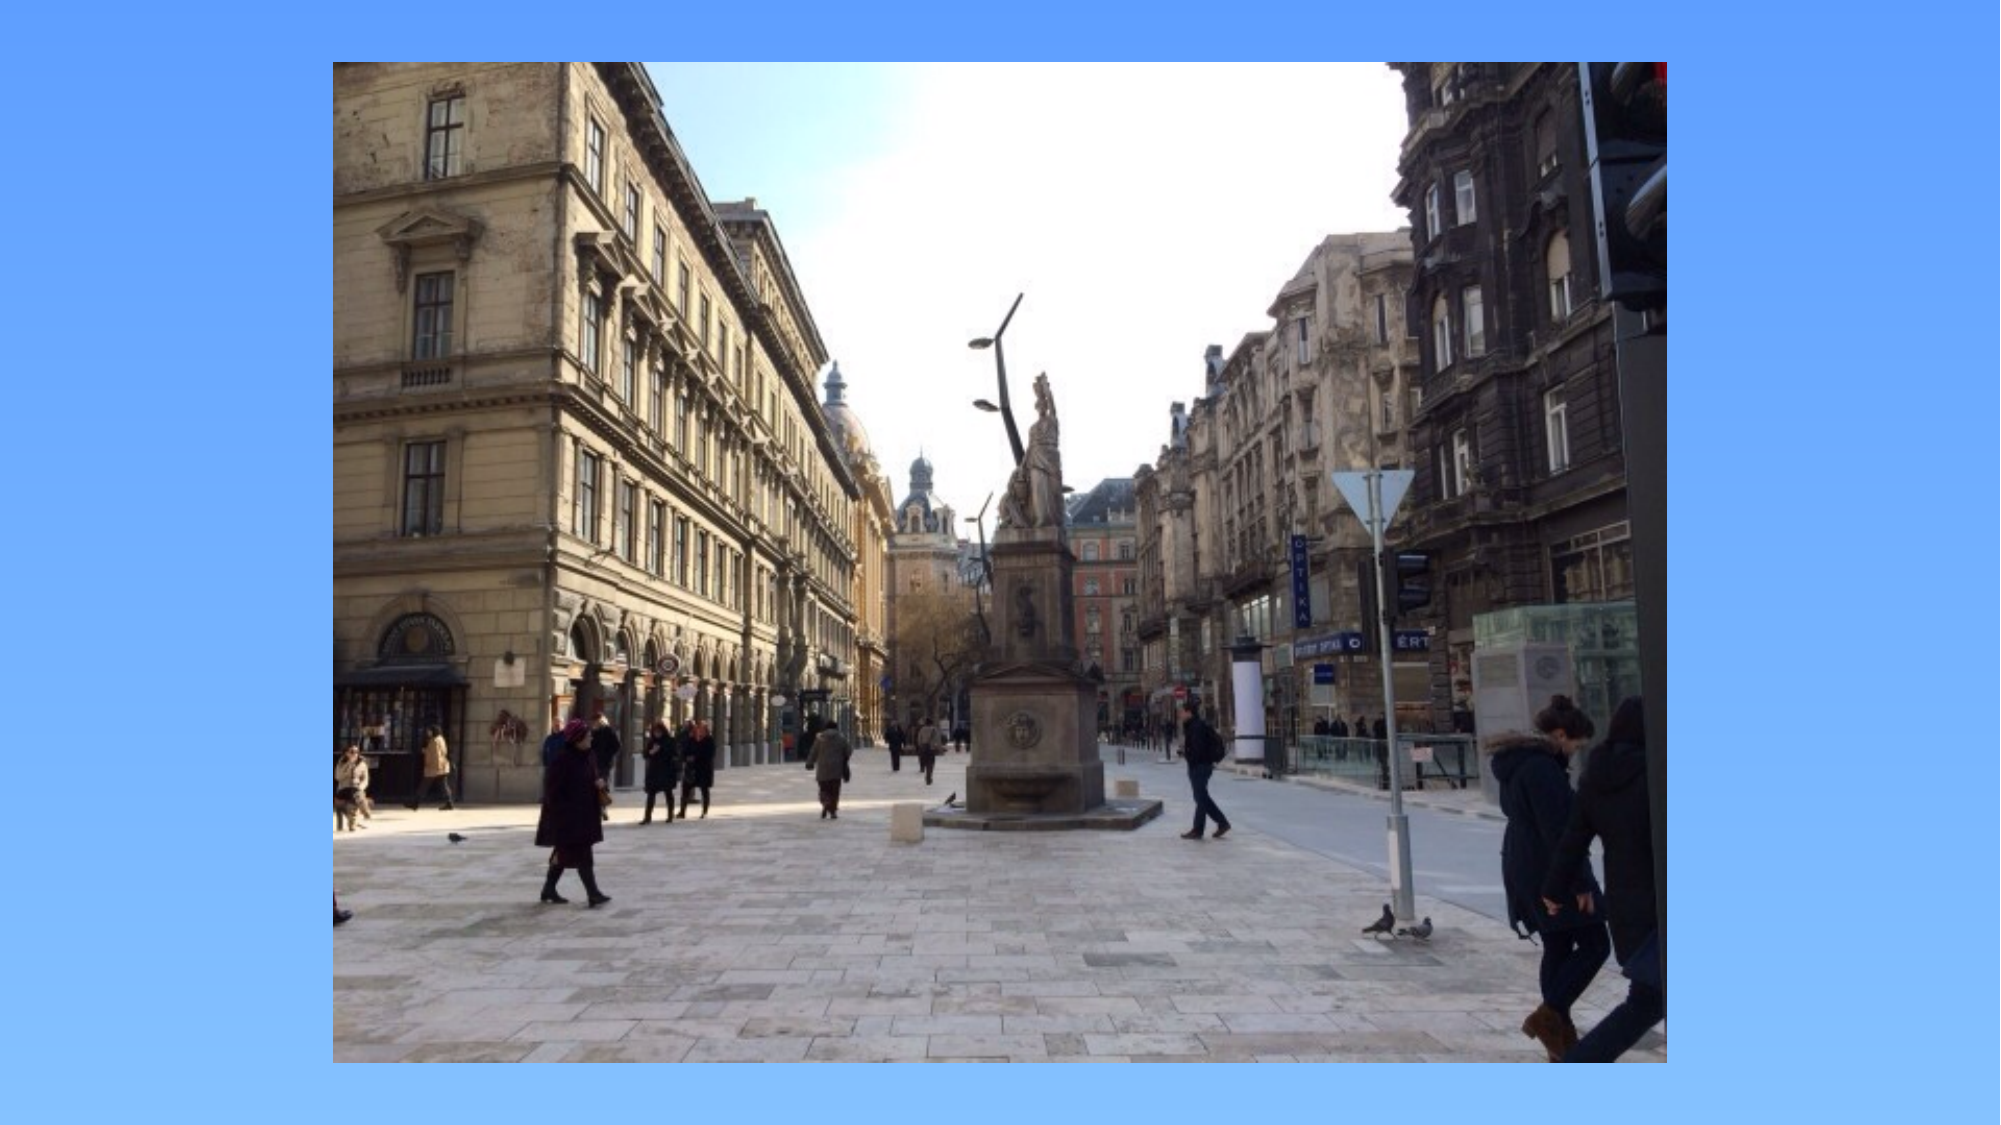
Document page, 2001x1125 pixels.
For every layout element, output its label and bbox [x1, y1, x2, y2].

picture [332, 62, 1667, 1063]
